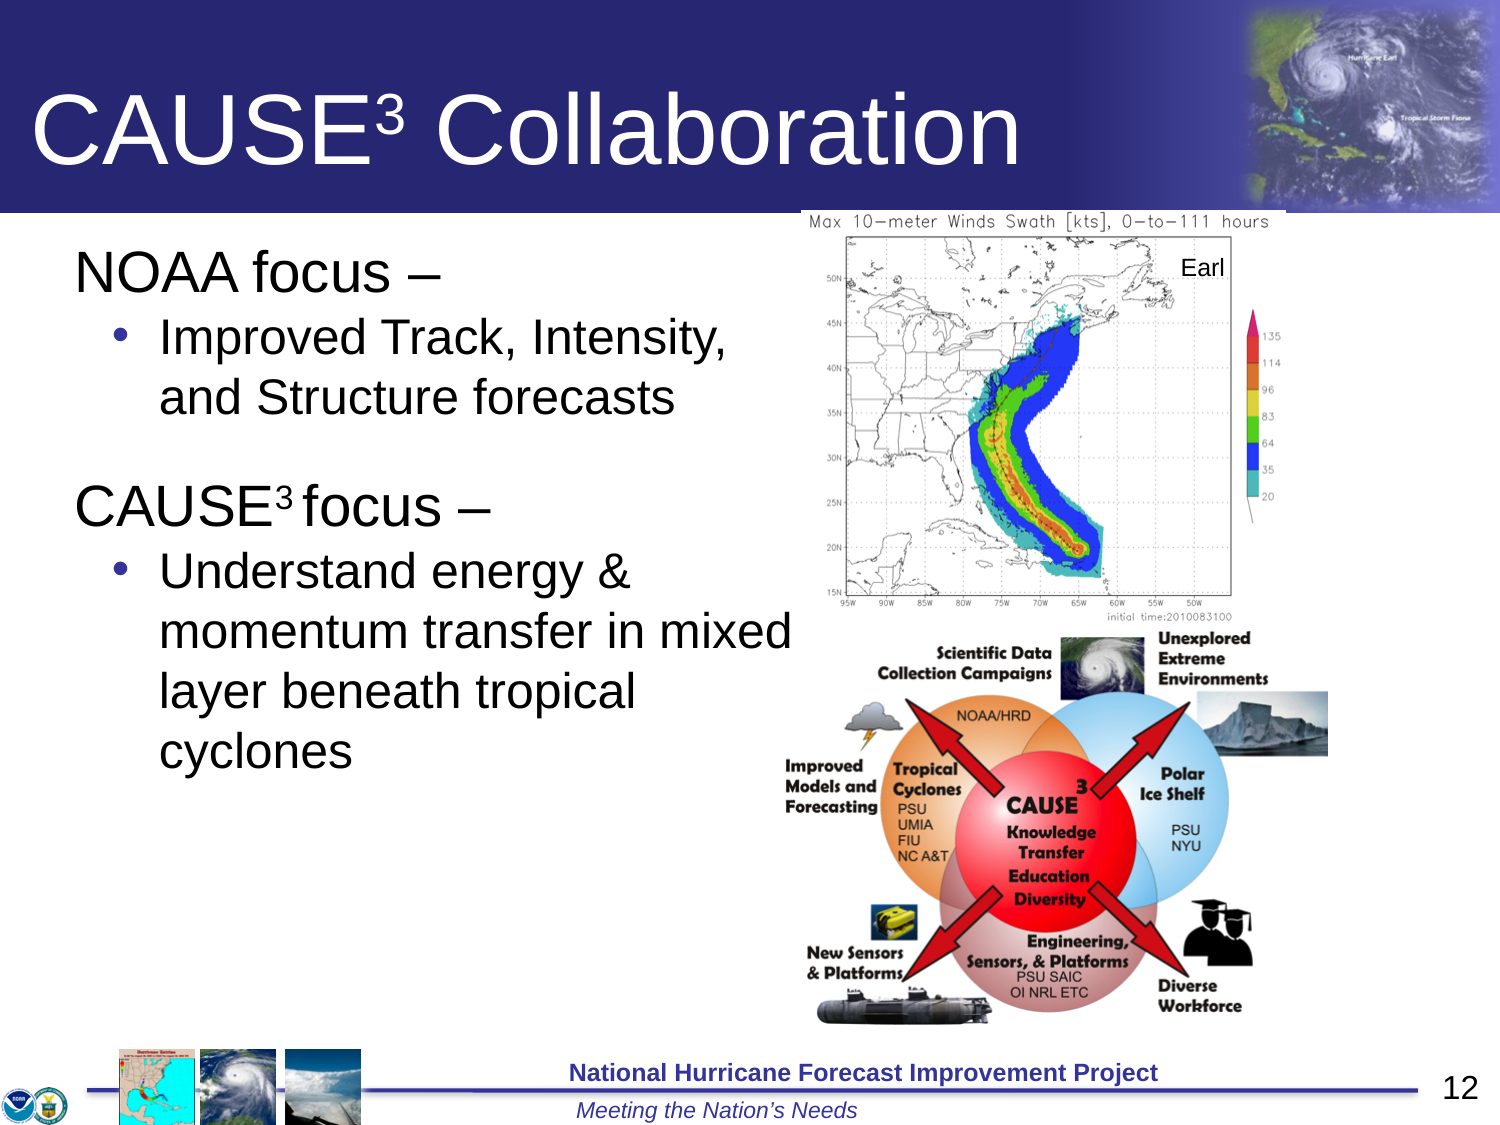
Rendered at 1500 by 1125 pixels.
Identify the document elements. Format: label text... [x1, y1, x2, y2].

picture [785, 210, 1328, 1028]
picture [119, 1049, 195, 1125]
picture [285, 1049, 361, 1125]
list NOAA focus – Improved Track, Intensity, and Structure forecasts CAUSE3 focus – Understand energy & momentum transfer in mixed layer beneath tropical cyclones [59, 226, 795, 1028]
title CAUSE3 Collaboration [0, 0, 1405, 193]
picture [0, 1087, 68, 1125]
picture [200, 1049, 276, 1125]
